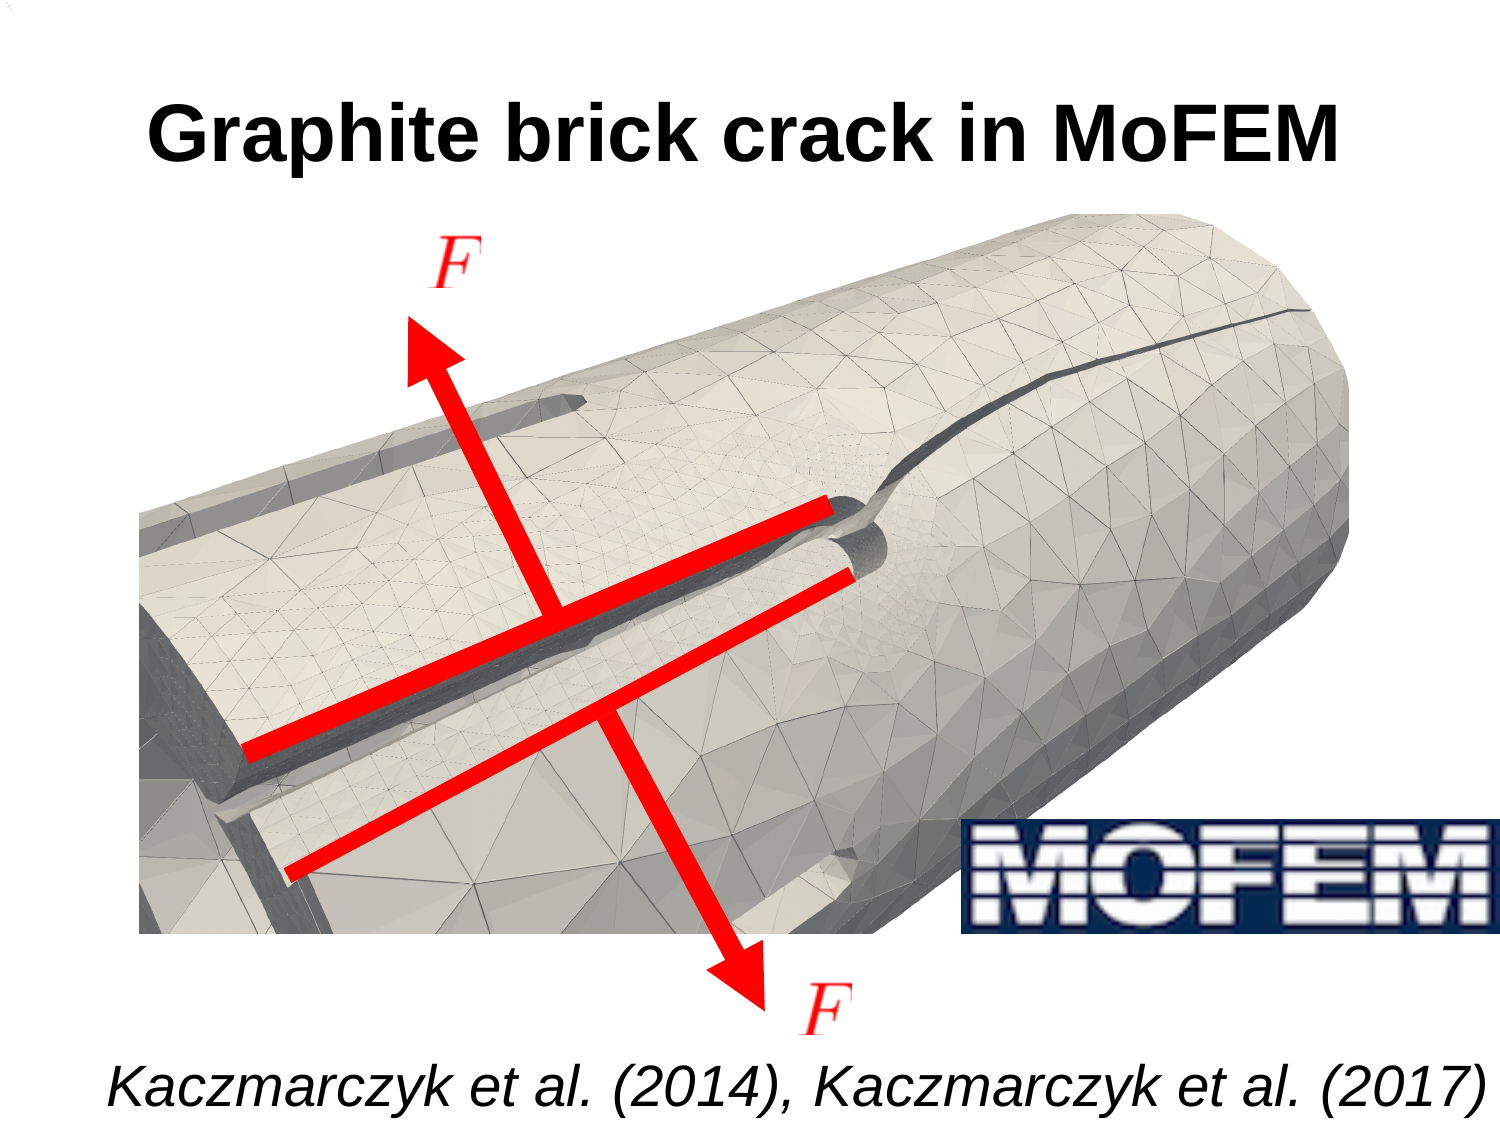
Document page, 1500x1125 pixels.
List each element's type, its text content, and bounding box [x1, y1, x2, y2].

text_box Graphite brick crack in MoFEM [119, 59, 1369, 198]
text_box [560, 503, 831, 572]
text_box Kaczmarczyk et al. (2014), Kaczmarczyk et al. (2017) [74, 1040, 1500, 1125]
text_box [244, 503, 402, 755]
picture [797, 981, 853, 1035]
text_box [287, 574, 853, 876]
picture [139, 214, 1500, 935]
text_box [408, 315, 555, 615]
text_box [606, 714, 766, 1012]
